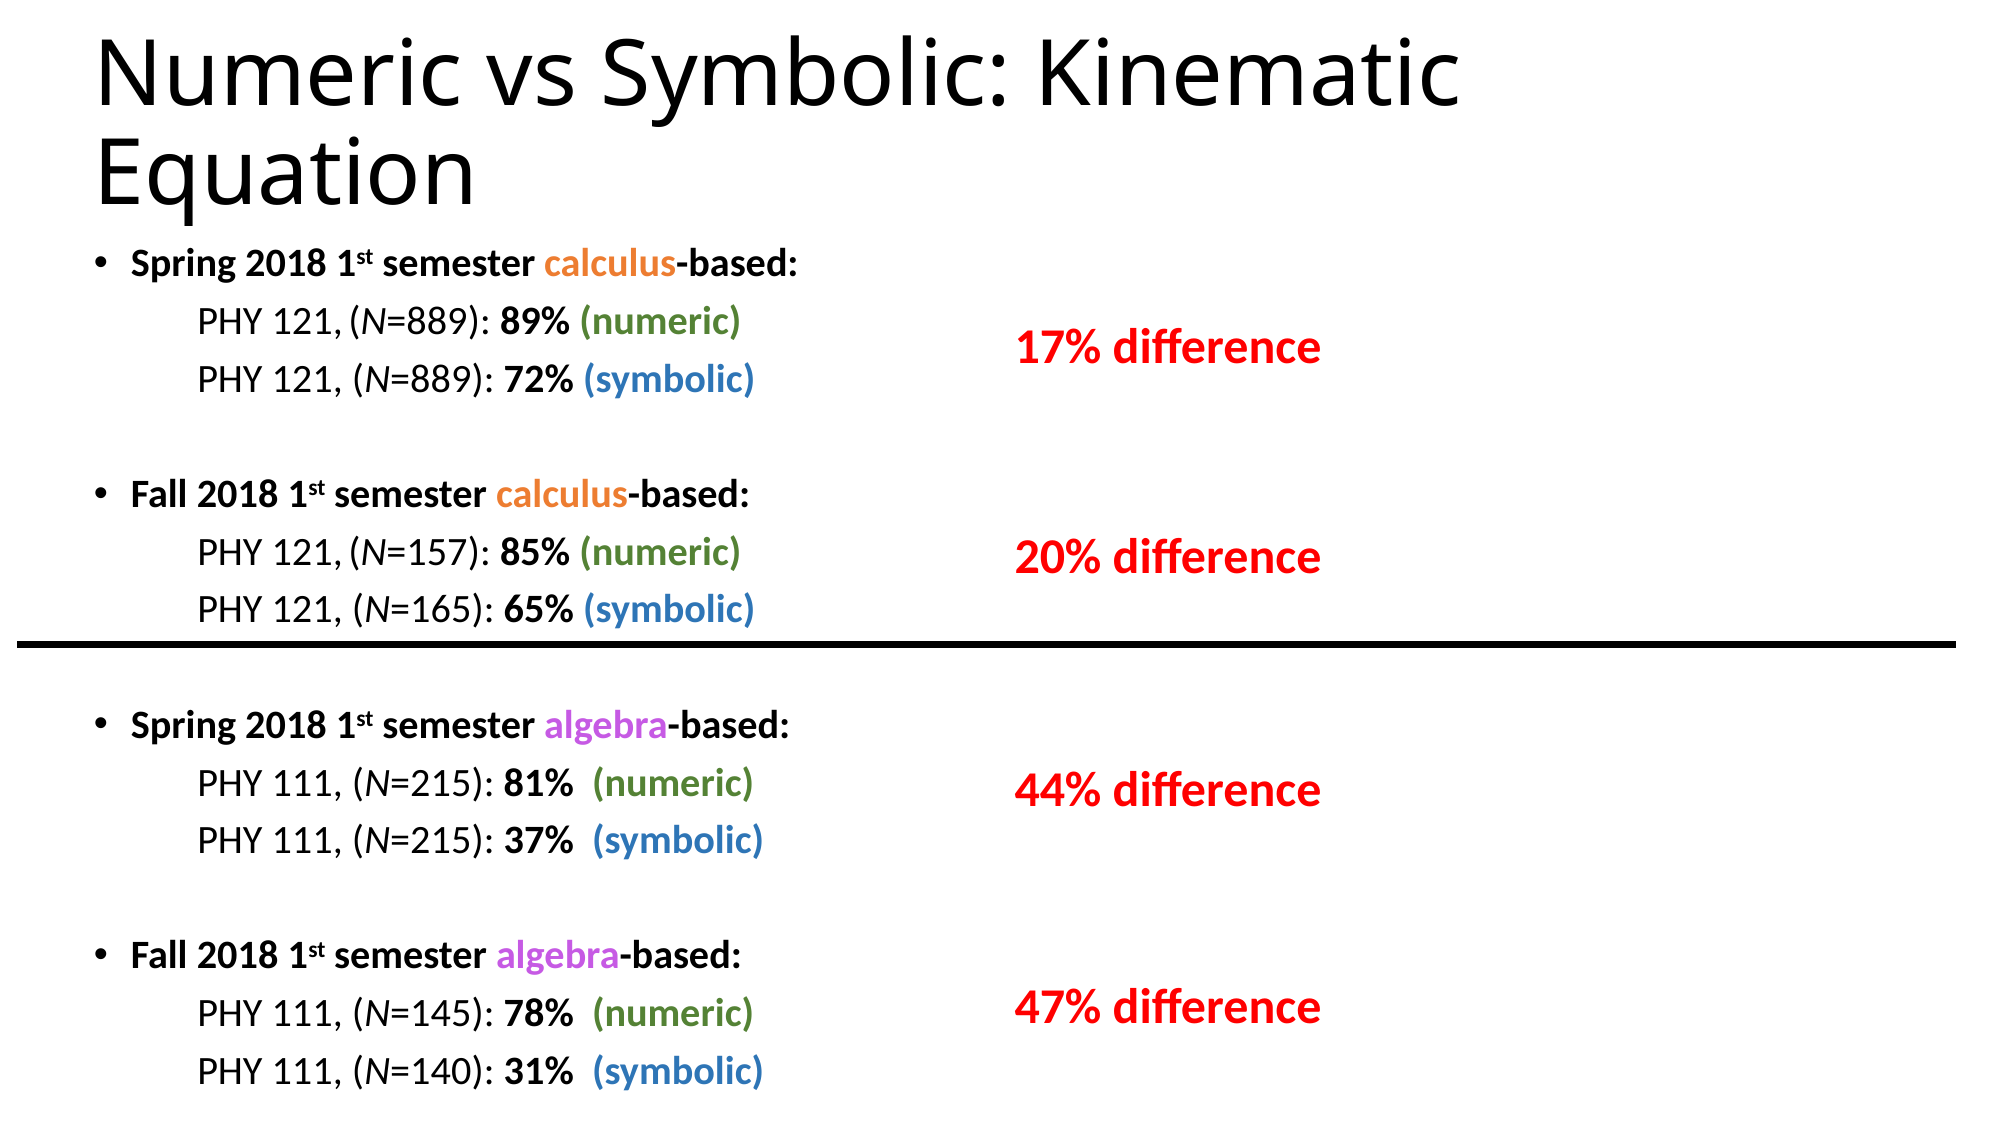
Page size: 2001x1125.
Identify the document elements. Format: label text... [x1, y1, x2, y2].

text_box 44% difference [999, 749, 1362, 825]
text_box 20% difference [999, 516, 1362, 592]
text_box 47% difference [999, 965, 1362, 1041]
text_box 17% difference [999, 306, 1362, 381]
title Numeric vs Symbolic: Kinematic Equation [78, 17, 1804, 234]
list Spring 2018 1st semester calculus-based: PHY 121, (N=889): 89% (numeric) PHY 121, (N=889): 72% (symbolic) Fall 2018 1st semester calculus-based: PHY 121, (N=157): 85% (numeric) PHY 121, (N=165): 65% (symbolic) Spring 2018 1st semester algebra-based: PHY 111, (N=215): 81% (numeric) PHY 111, (N=215): 37% (symbolic) Fall 2018 1st semester algebra-based: PHY 111, (N=145): 78% (numeric) PHY 111, (N=140): 31% (symbolic) [78, 234, 1974, 1108]
